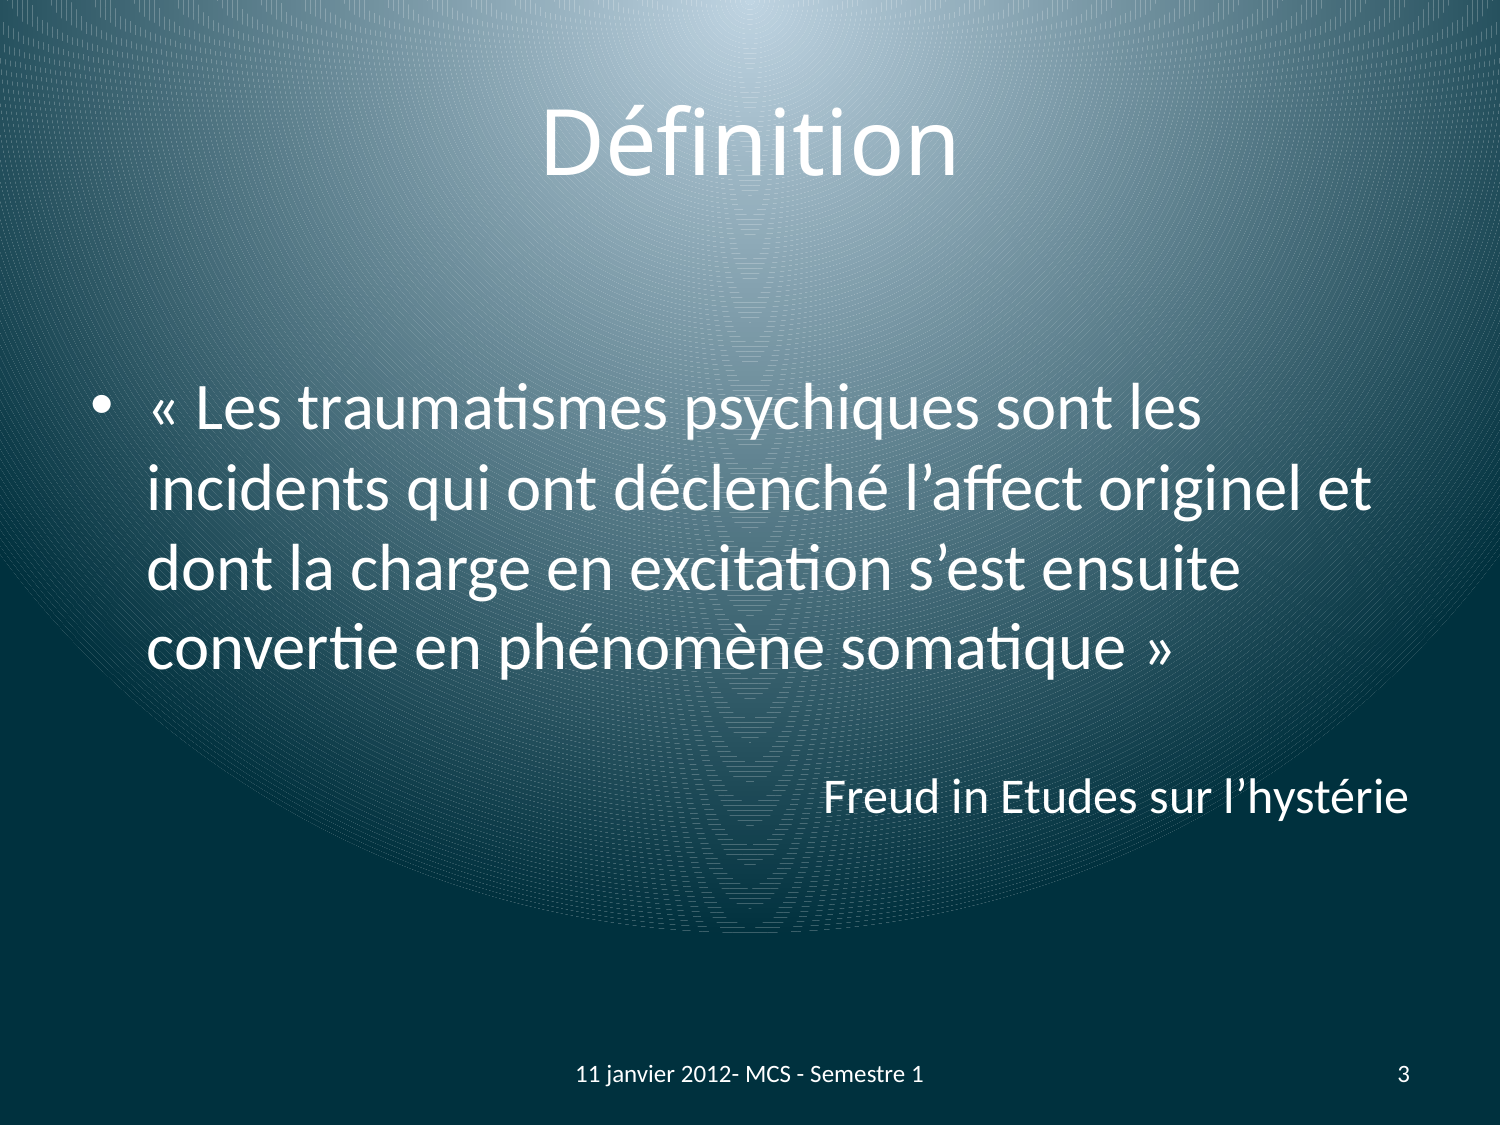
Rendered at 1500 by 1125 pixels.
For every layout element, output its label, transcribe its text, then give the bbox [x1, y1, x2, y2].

list « Les traumatismes psychiques sont les incidents qui ont déclenché l’affect originel et dont la charge en excitation s’est ensuite convertie en phénomène somatique » Freud in Etudes sur l’hystérie [75, 262, 1425, 1005]
title Définition [75, 45, 1425, 233]
slide_number 3 [1074, 1042, 1425, 1103]
footer 11 janvier 2012- MCS - Semestre 1 [512, 1042, 988, 1103]
